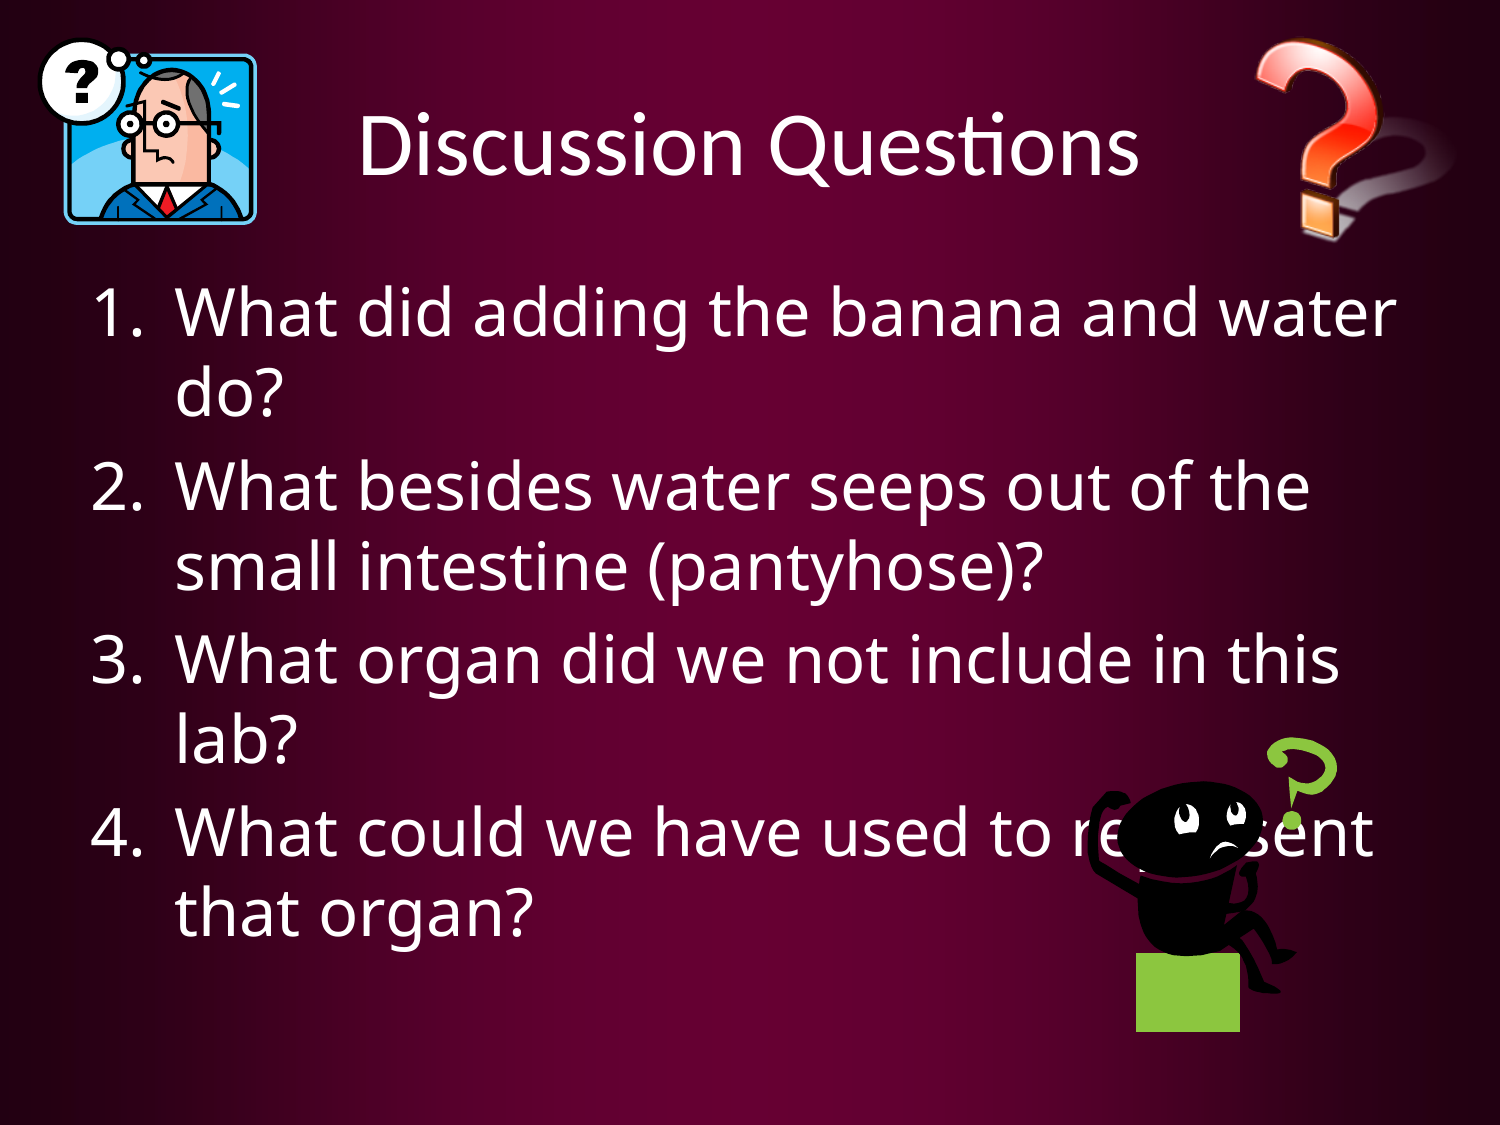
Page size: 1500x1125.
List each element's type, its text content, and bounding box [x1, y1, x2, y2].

title Discussion Questions [258, 45, 1219, 233]
picture [0, 0, 1500, 1125]
list What did adding the banana and water do? What besides water seeps out of the small intestine (pantyhose)? What organ did we not include in this lab? What could we have used to represent that organ? [75, 262, 1425, 1005]
